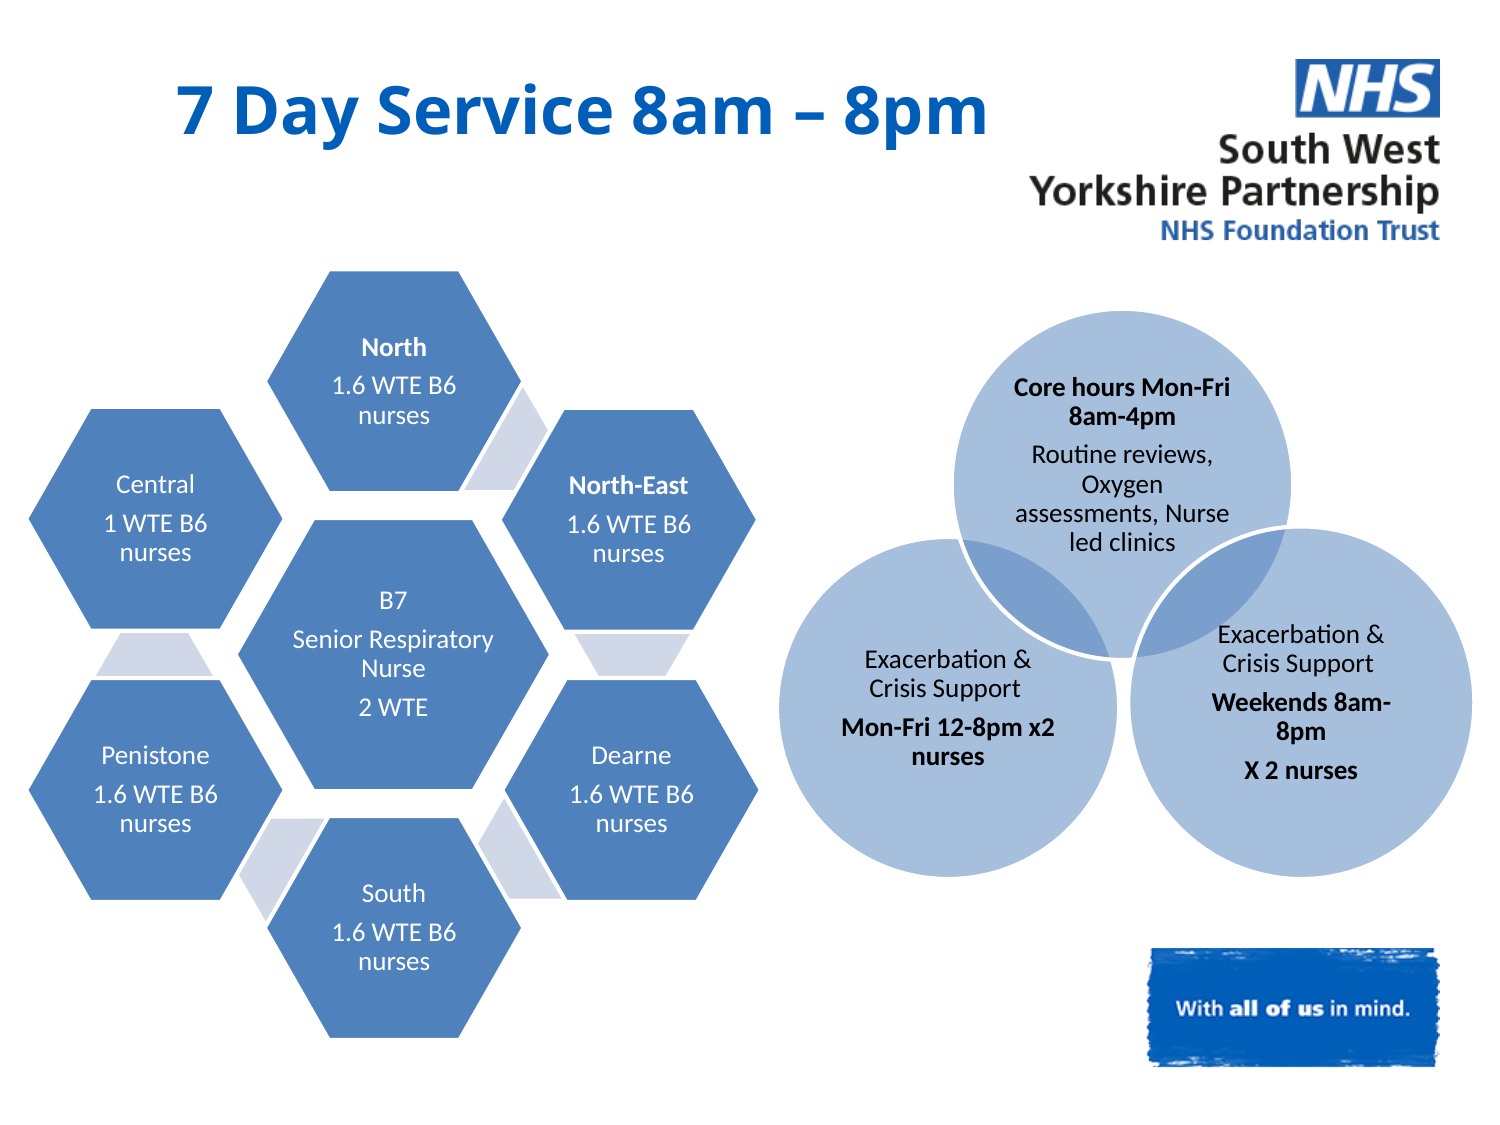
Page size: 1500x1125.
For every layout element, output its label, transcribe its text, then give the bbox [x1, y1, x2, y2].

text_box 7 Day Service 8am – 8pm [117, 60, 1083, 156]
picture [1023, 59, 1440, 246]
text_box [0, 269, 788, 1041]
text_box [775, 308, 1475, 880]
picture [1146, 948, 1440, 1069]
